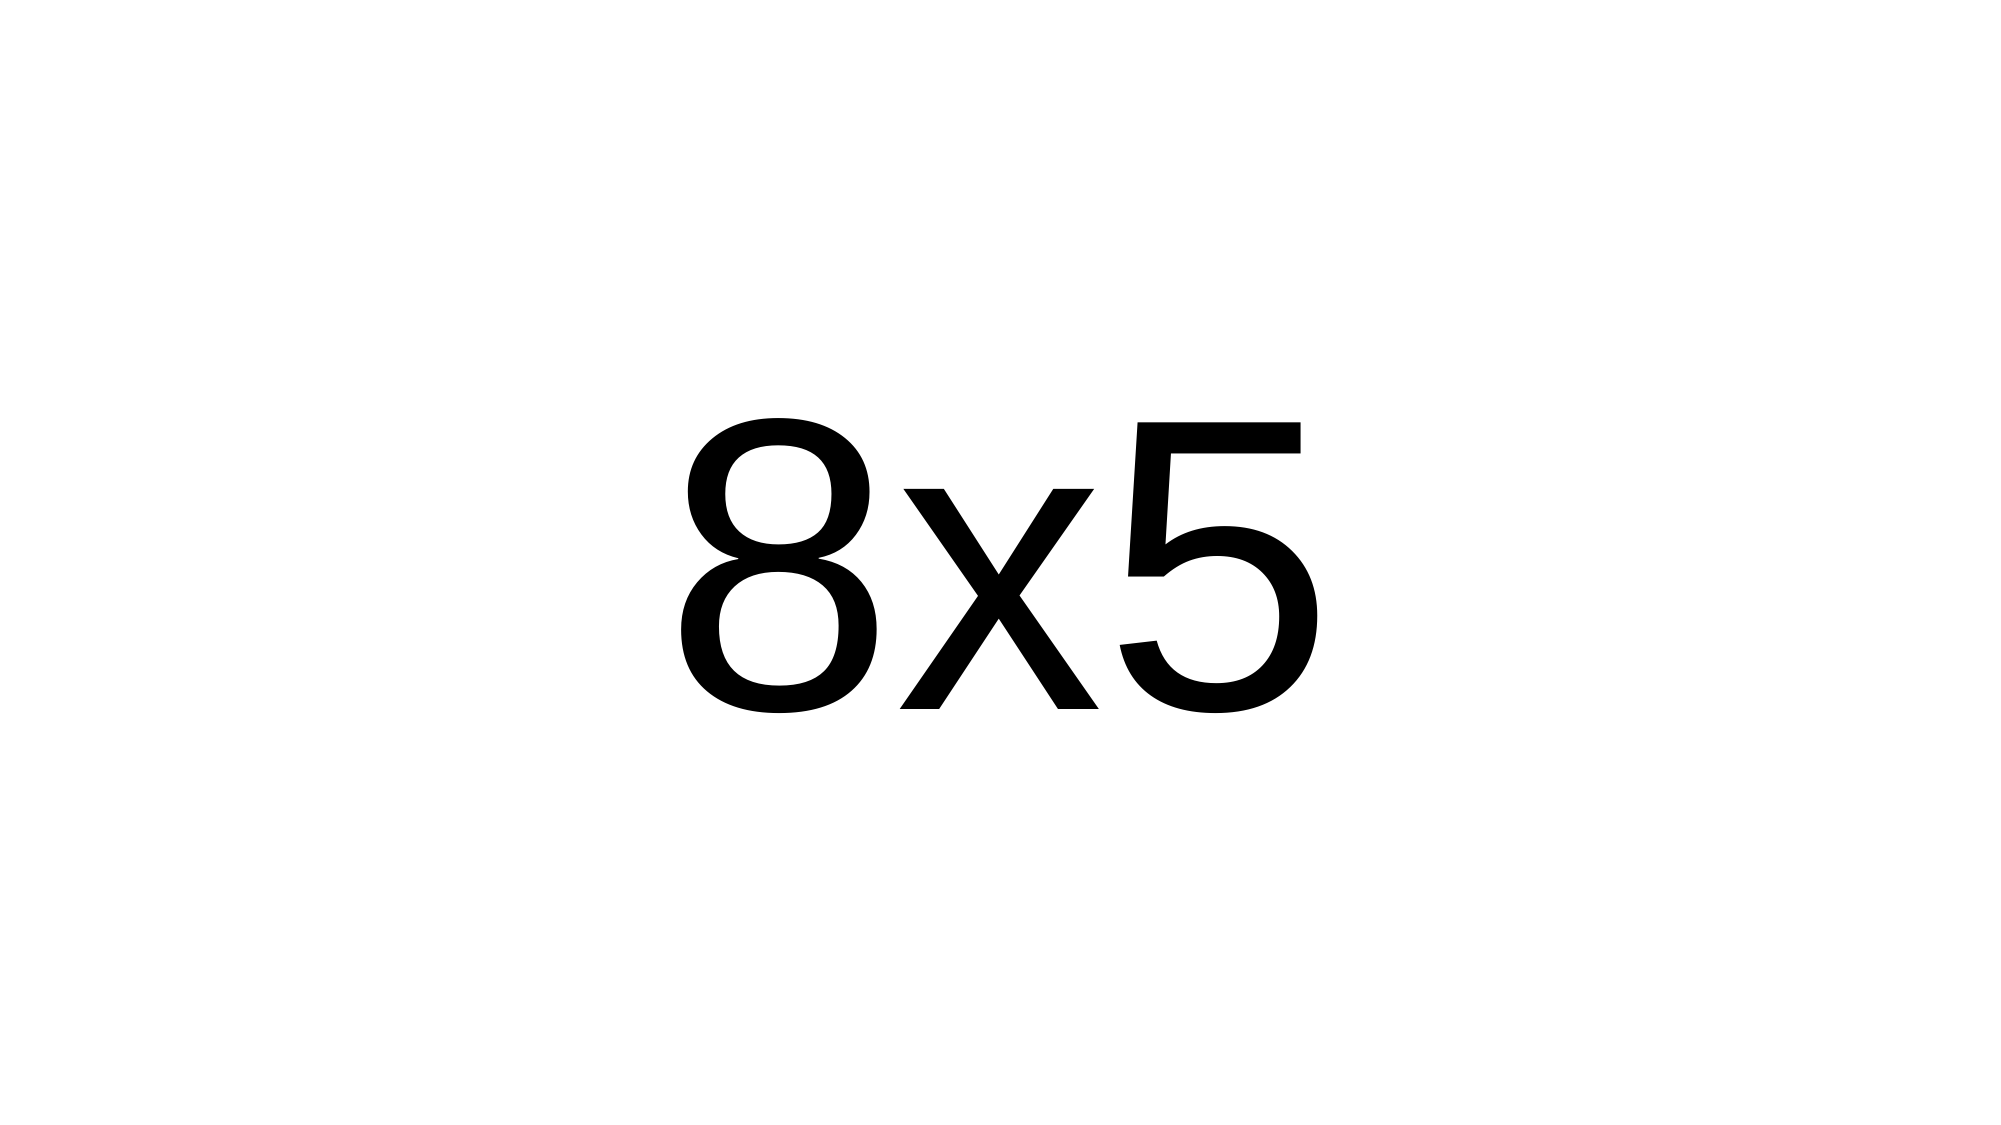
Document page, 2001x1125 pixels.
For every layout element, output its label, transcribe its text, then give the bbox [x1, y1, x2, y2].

title 8x5 [249, 184, 1750, 807]
